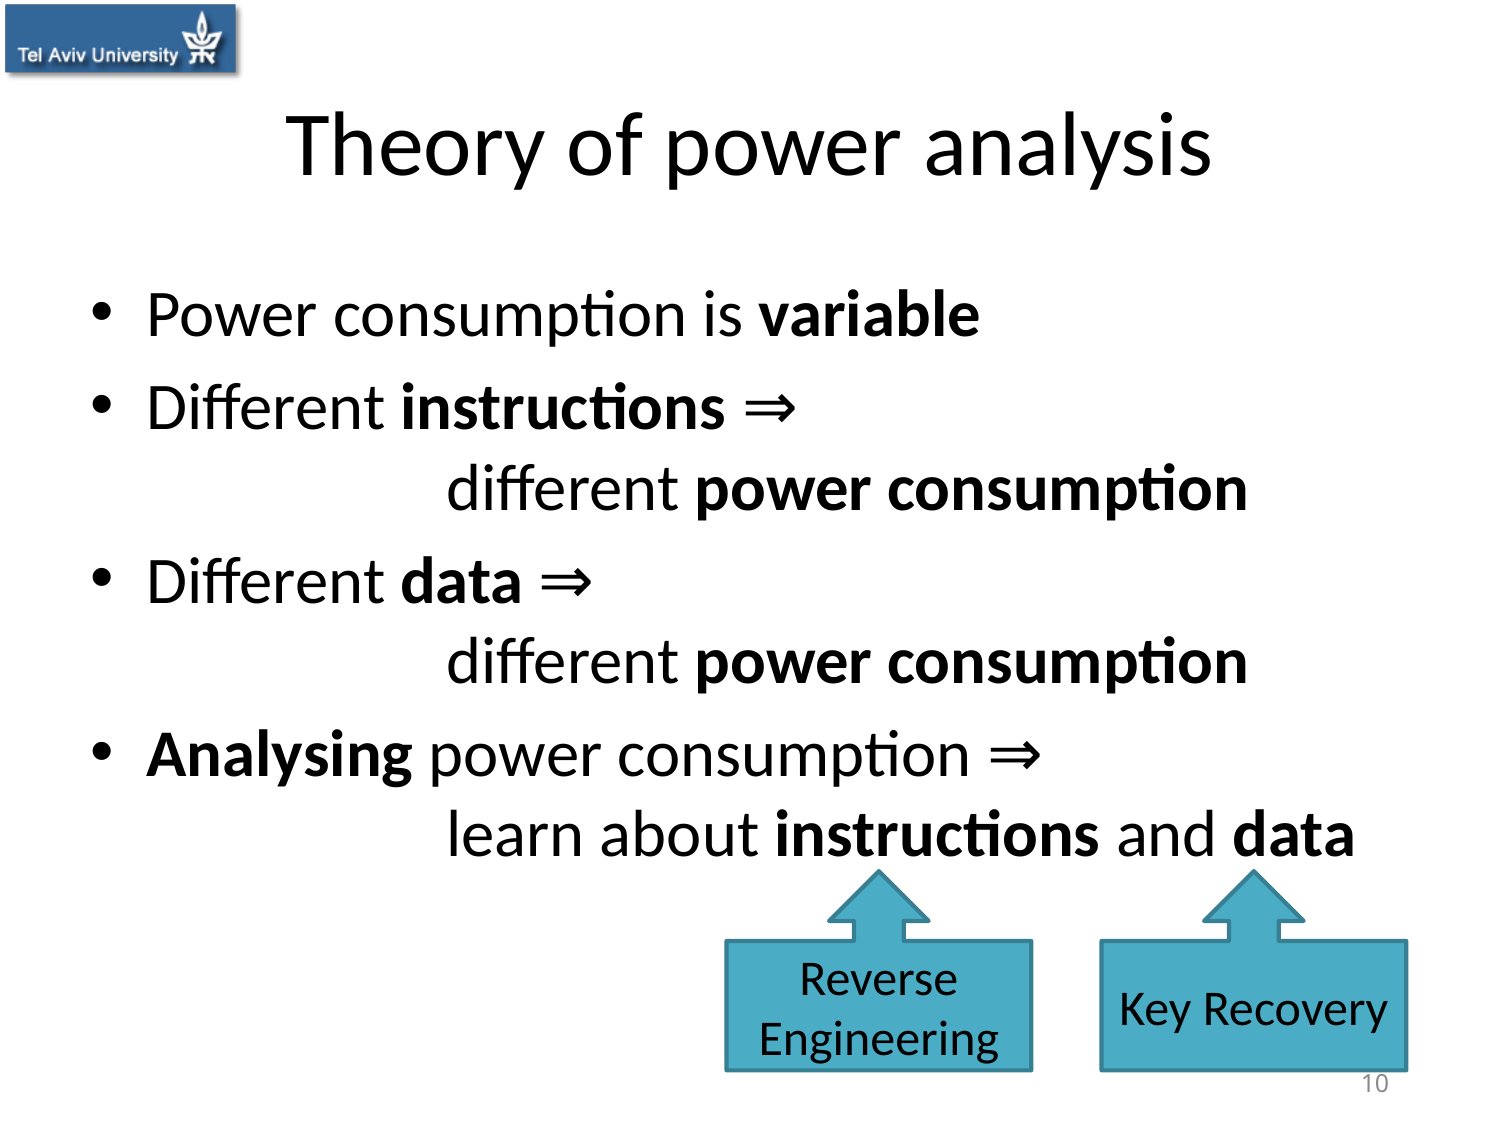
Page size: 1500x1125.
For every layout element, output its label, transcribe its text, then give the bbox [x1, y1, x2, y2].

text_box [726, 870, 1407, 1071]
title Theory of power analysis [75, 45, 1425, 233]
list Power consumption is variable Different instructions ⇒ different power consumption Different data ⇒ different power consumption Analysing power consumption ⇒ learn about instructions and data [75, 262, 1425, 1005]
slide_number 10 [1345, 1062, 1467, 1108]
picture [0, 0, 249, 86]
